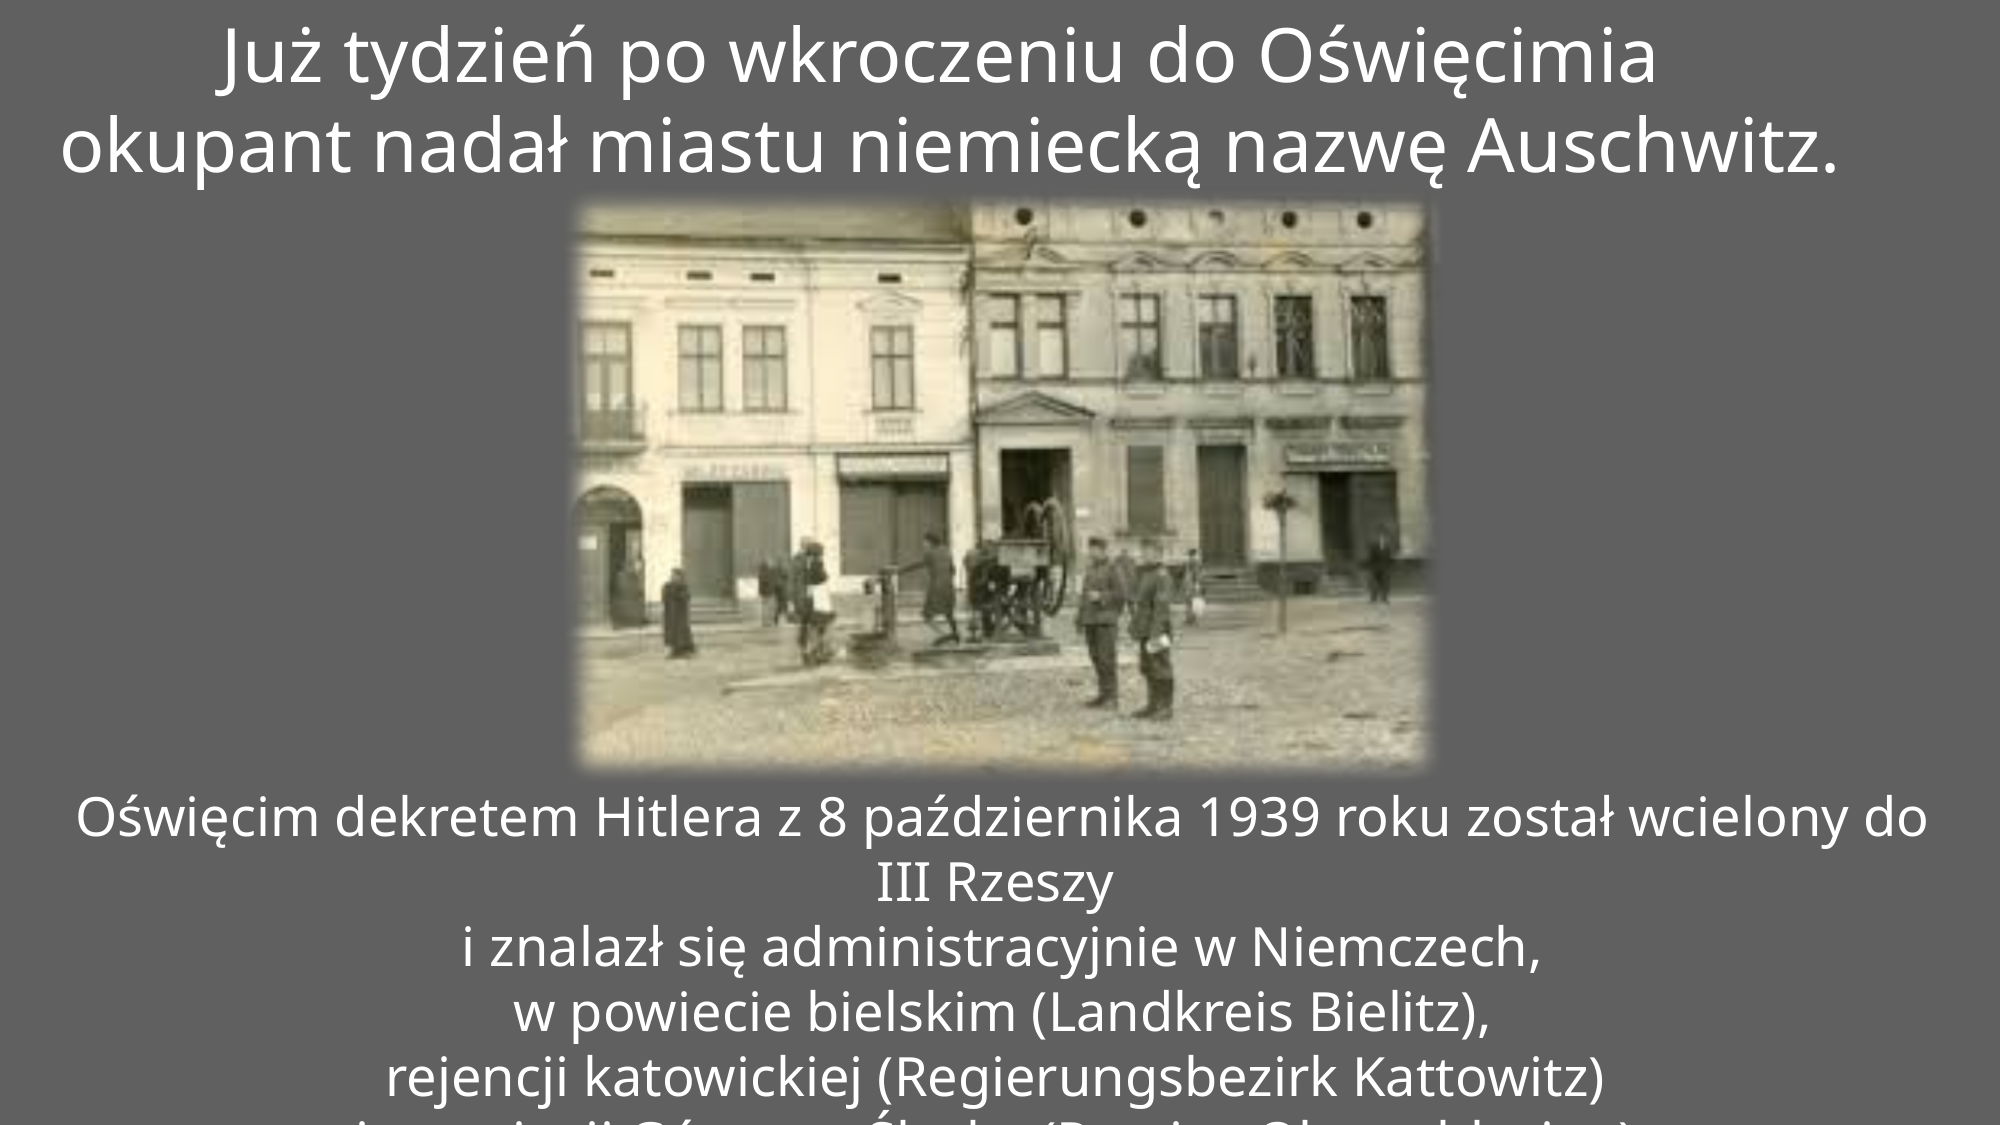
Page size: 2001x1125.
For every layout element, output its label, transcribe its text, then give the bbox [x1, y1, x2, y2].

text_box Już tydzień po wkroczeniu do Oświęcimia okupant nadał miastu niemiecką nazwę Auschwitz. [38, 0, 1864, 195]
picture [561, 186, 1445, 786]
text_box Oświęcim dekretem Hitlera z 8 października 1939 roku został wcielony do III Rzeszy i znalazł się administracyjnie w Niemczech, w powiecie bielskim (Landkreis Bielitz), rejencji katowickiej (Regierungsbezirk Kattowitz) i prowincji Górnego Śląska (Provinz Oberschlesien). [38, 775, 1968, 1125]
